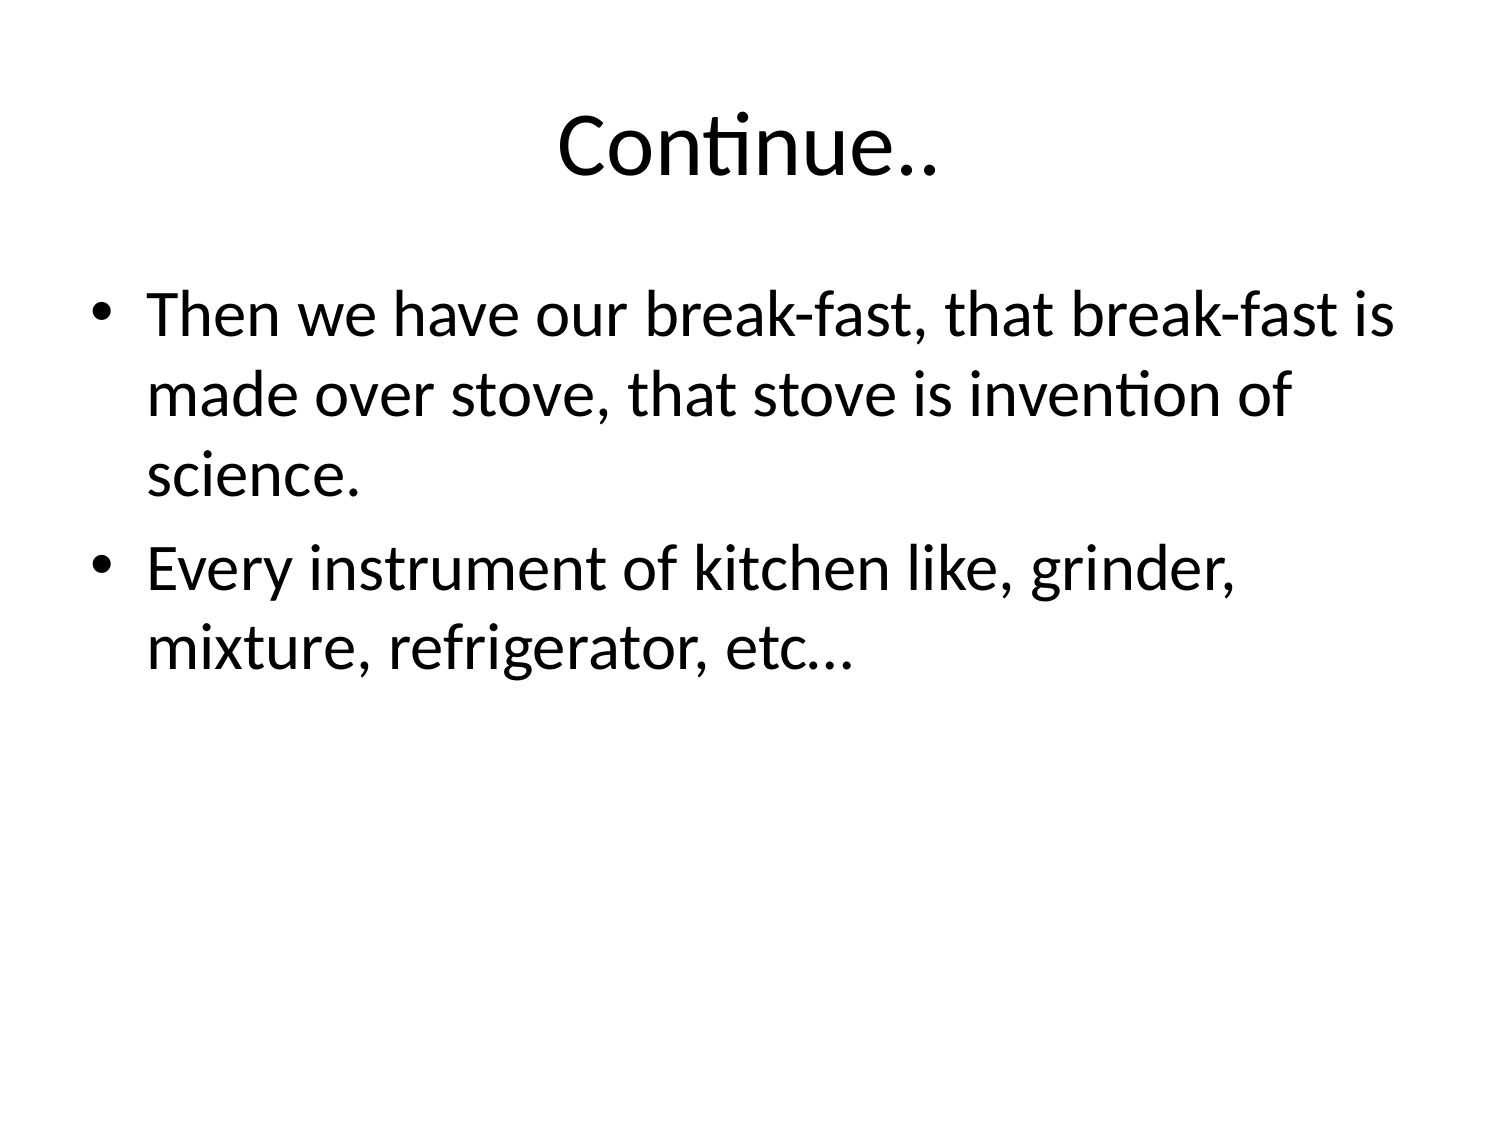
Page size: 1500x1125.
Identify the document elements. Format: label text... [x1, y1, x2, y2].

title Continue.. [75, 45, 1425, 233]
list Then we have our break-fast, that break-fast is made over stove, that stove is invention of science. Every instrument of kitchen like, grinder, mixture, refrigerator, etc… [75, 262, 1425, 1005]
